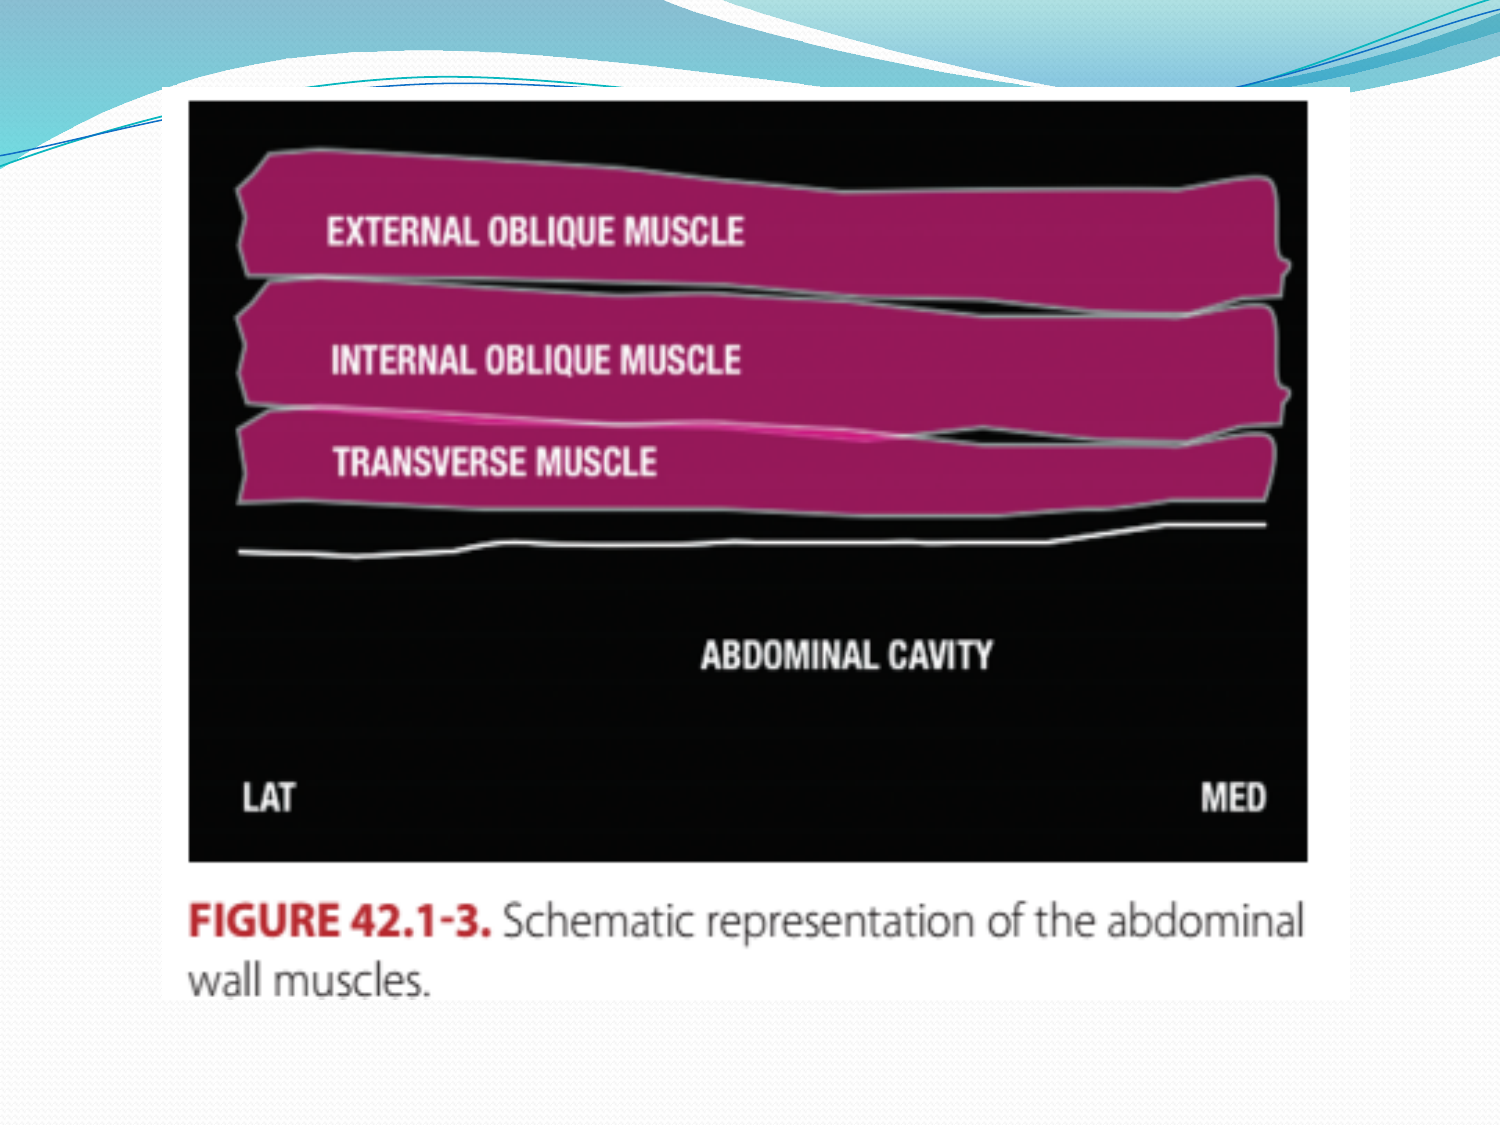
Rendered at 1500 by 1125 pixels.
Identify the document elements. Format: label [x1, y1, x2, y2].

picture [162, 87, 1351, 1001]
